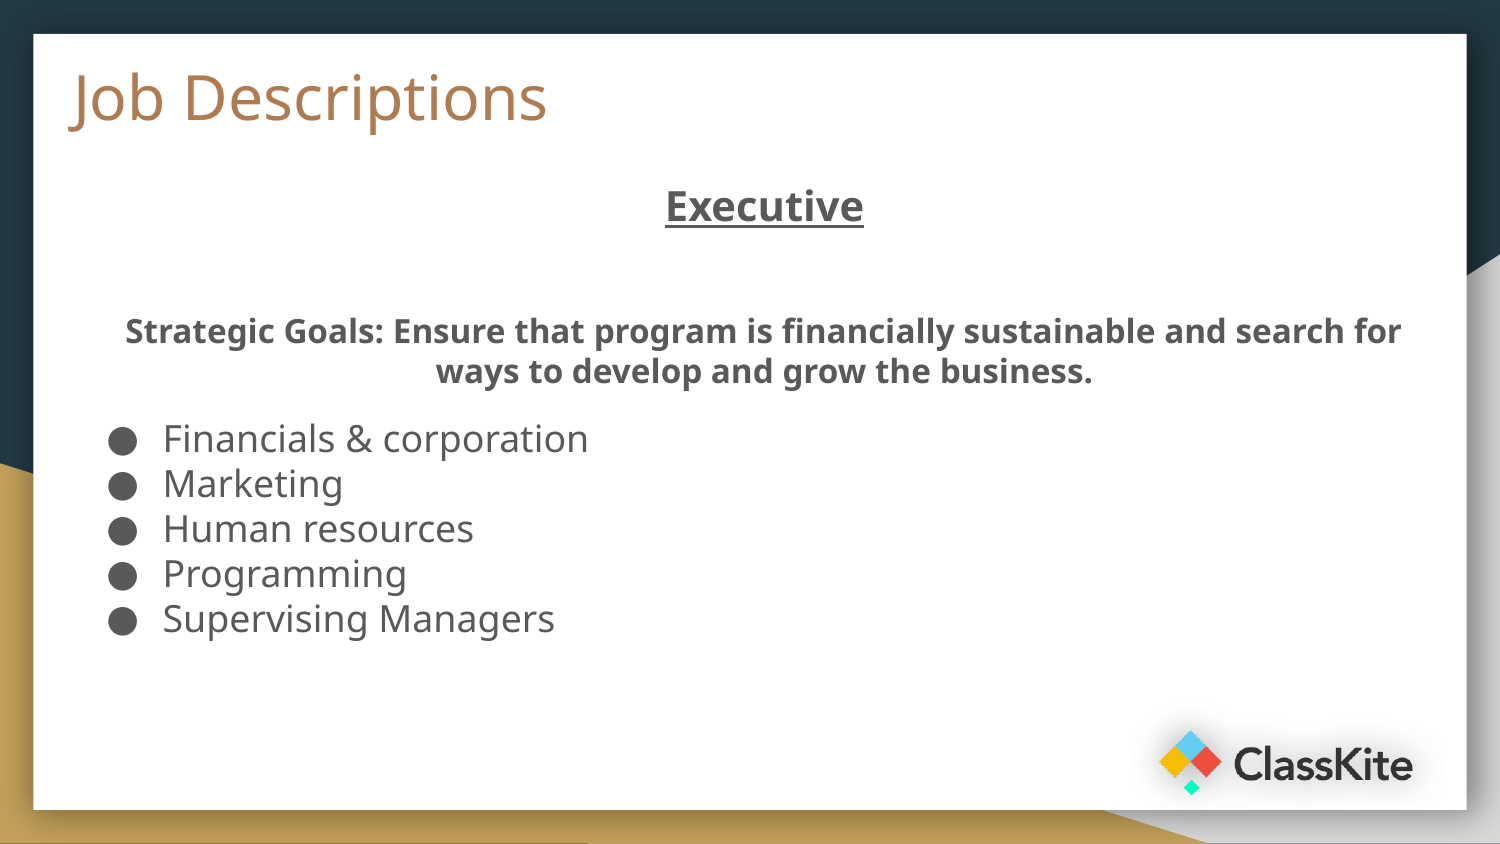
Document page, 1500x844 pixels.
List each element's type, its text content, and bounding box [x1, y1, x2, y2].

text_box Executive Strategic Goals: Ensure that program is financially sustainable and search for ways to develop and grow the business. Financials & corporation Marketing Human resources Programming Supervising Managers [72, 165, 1457, 655]
picture [1159, 730, 1413, 795]
title Job Descriptions [58, 43, 1442, 215]
